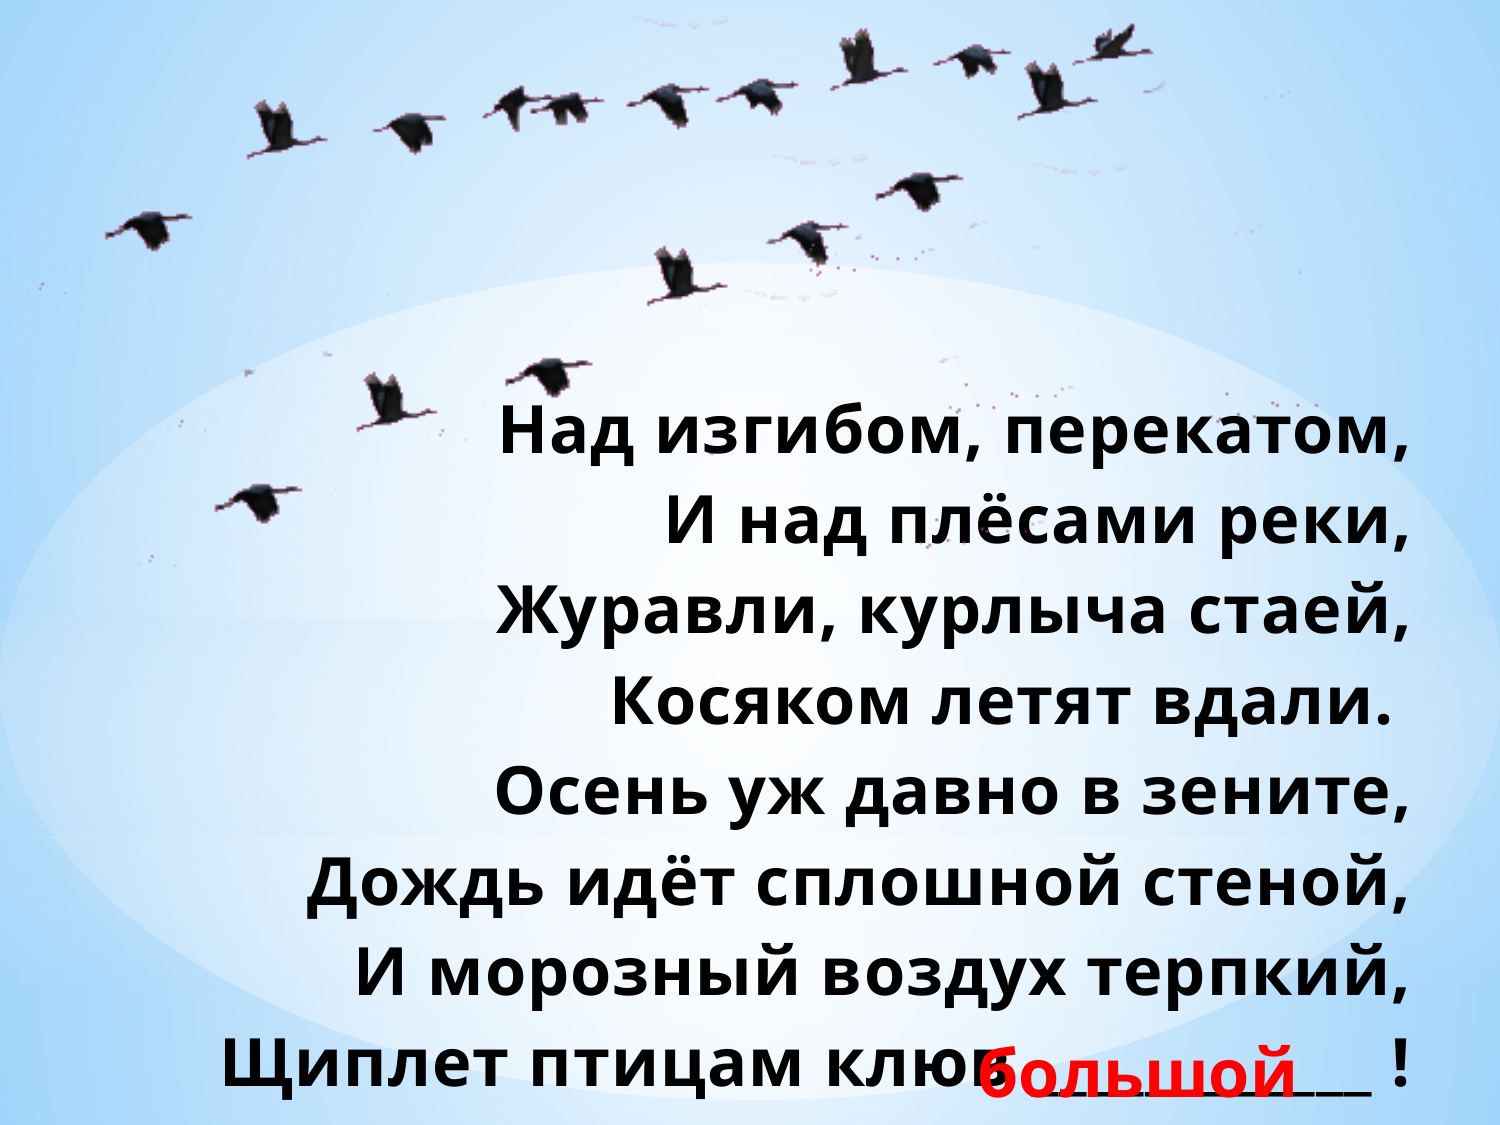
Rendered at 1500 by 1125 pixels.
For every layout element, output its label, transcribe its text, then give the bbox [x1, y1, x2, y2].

text_box Над изгибом, перекатом, И над плёсами реки, Журавли, курлыча стаей, Косяком летят вдали. Осень уж давно в зените, Дождь идёт сплошной стеной, И морозный воздух терпкий, Щиплет птицам клюв ____________ ! [69, 643, 1428, 852]
text_box большой [962, 1023, 1500, 1125]
picture [0, 0, 1319, 572]
